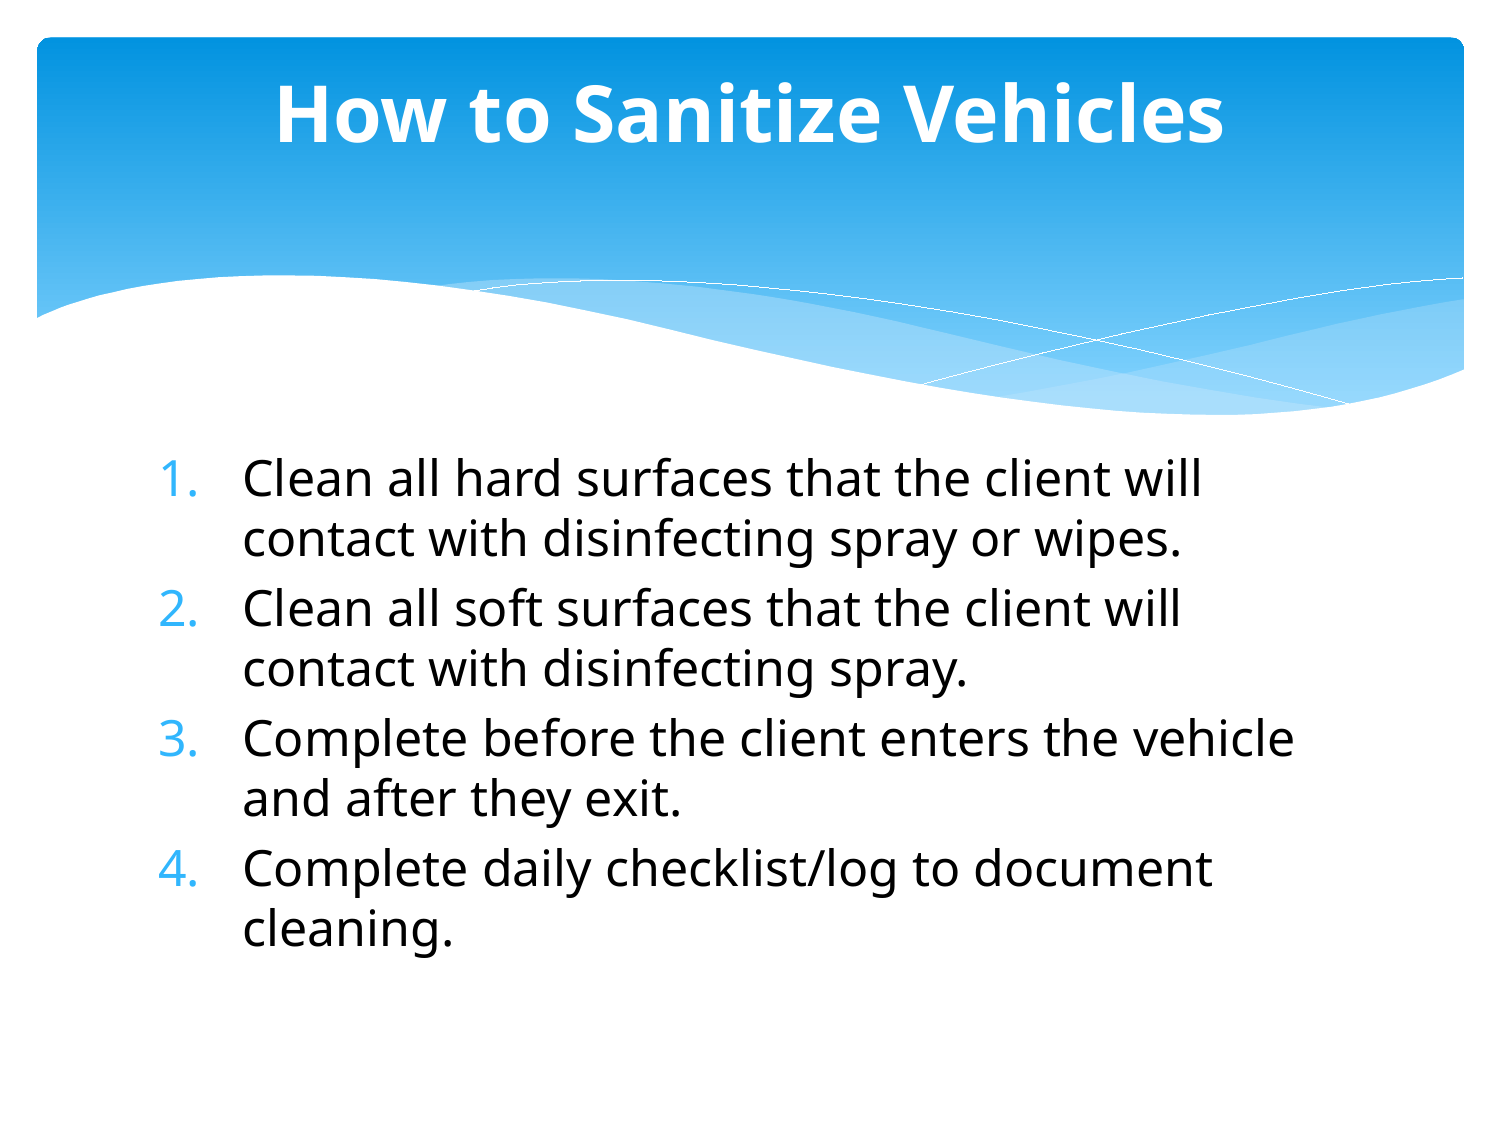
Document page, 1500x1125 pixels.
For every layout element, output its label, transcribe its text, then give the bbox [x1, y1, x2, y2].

title How to Sanitize Vehicles [75, 55, 1425, 261]
list Clean all hard surfaces that the client will contact with disinfecting spray or wipes. Clean all soft surfaces that the client will contact with disinfecting spray. Complete before the client enters the vehicle and after they exit. Complete daily checklist/log to document cleaning. [143, 438, 1359, 1005]
